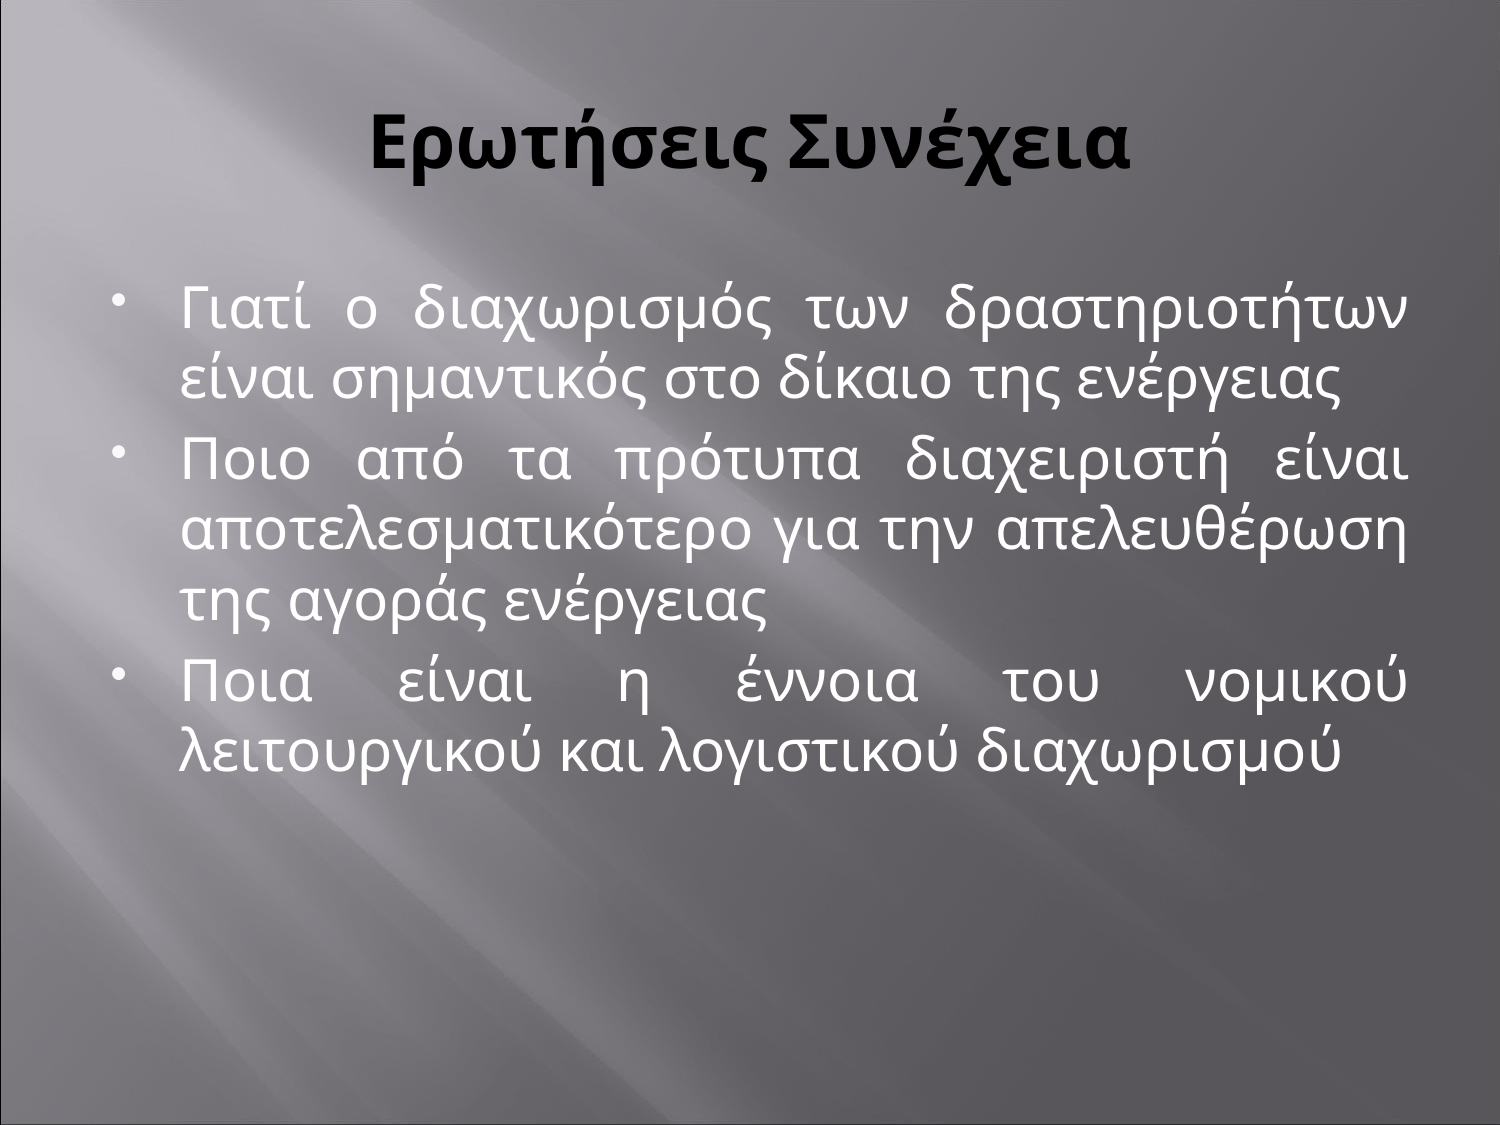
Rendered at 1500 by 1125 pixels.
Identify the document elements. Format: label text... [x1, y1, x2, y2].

title Ερωτήσεις Συνέχεια [75, 45, 1425, 233]
picture [0, 0, 1500, 1125]
list Γιατί ο διαχωρισμός των δραστηριοτήτων είναι σημαντικός στο δίκαιο της ενέργειας Ποιο από τα πρότυπα διαχειριστή είναι αποτελεσματικότερο για την απελευθέρωση της αγοράς ενέργειας Ποια είναι η έννοια του νομικού λειτουργικού και λογιστικού διαχωρισμού [75, 262, 1425, 1035]
